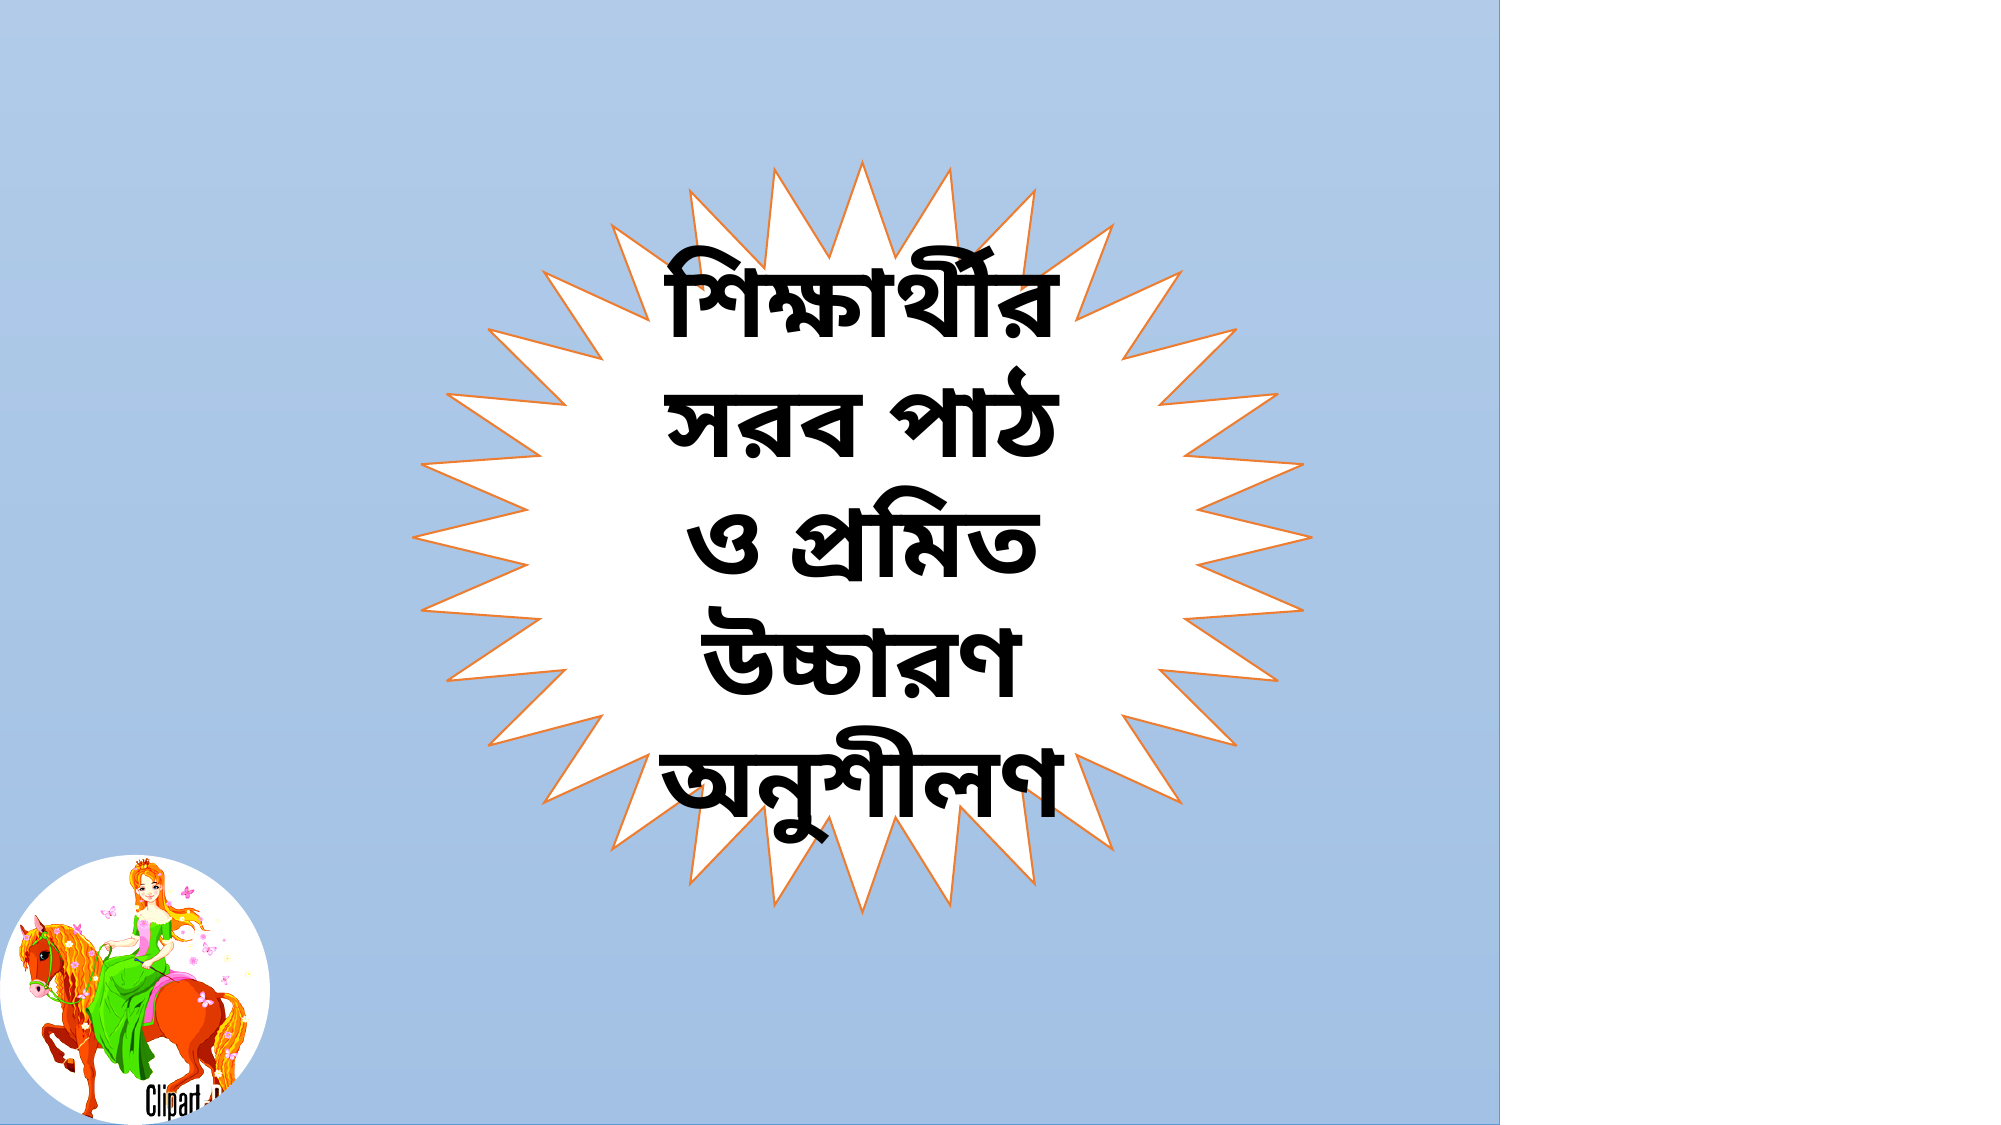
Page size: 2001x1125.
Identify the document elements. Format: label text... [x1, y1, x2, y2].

text_box শিক্ষার্থীর সরব পাঠ ও প্রমিত উচ্চারণ অনুশীলণ [412, 159, 1313, 916]
picture [0, 854, 270, 1125]
text_box [0, 0, 1500, 1125]
